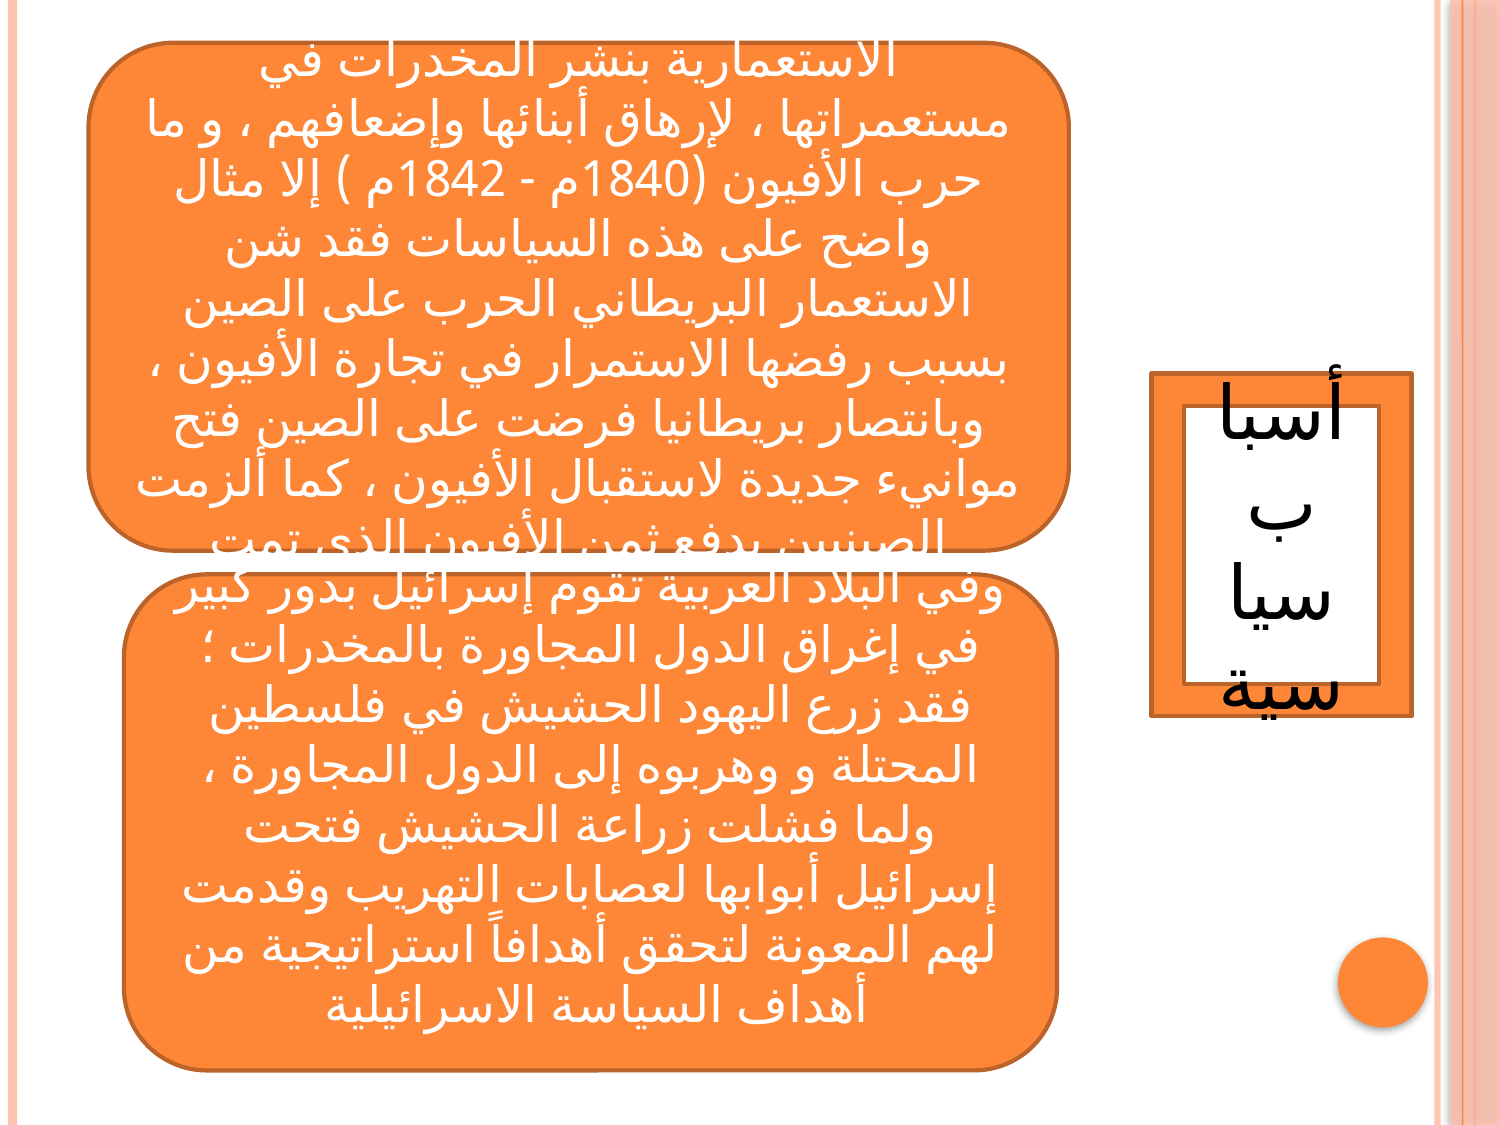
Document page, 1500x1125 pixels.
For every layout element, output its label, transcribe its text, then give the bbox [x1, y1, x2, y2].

text_box أسباب سياسية [1149, 371, 1414, 718]
text_box وفي البلاد العربية تقوم إسرائيل بدور كبير في إغراق الدول المجاورة بالمخدرات ؛ فقد زرع اليهود الحشيش في فلسطين المحتلة و وهربوه إلى الدول المجاورة ، ولما فشلت زراعة الحشيش فتحت إسرائيل أبوابها لعصابات التهريب وقدمت لهم المعونة لتحقق أهدافاً استراتيجية من أهداف السياسة الاسرائيلية [121, 572, 1060, 1073]
text_box قامت بعض الدول في ظل الحملات الاستعمارية بنشر المخدرات في مستعمراتها ، لإرهاق أبنائها وإضعافهم ، و ما حرب الأفيون (1840م - 1842م ) إلا مثال واضح على هذه السياسات فقد شن الاستعمار البريطاني الحرب على الصين بسبب رفضها الاستمرار في تجارة الأفيون ، وبانتصار بريطانيا فرضت على الصين فتح موانيء جديدة لاستقبال الأفيون ، كما ألزمت الصينيين بدفع ثمن الأفيون الذي تمت مصادرته0 [86, 40, 1071, 553]
